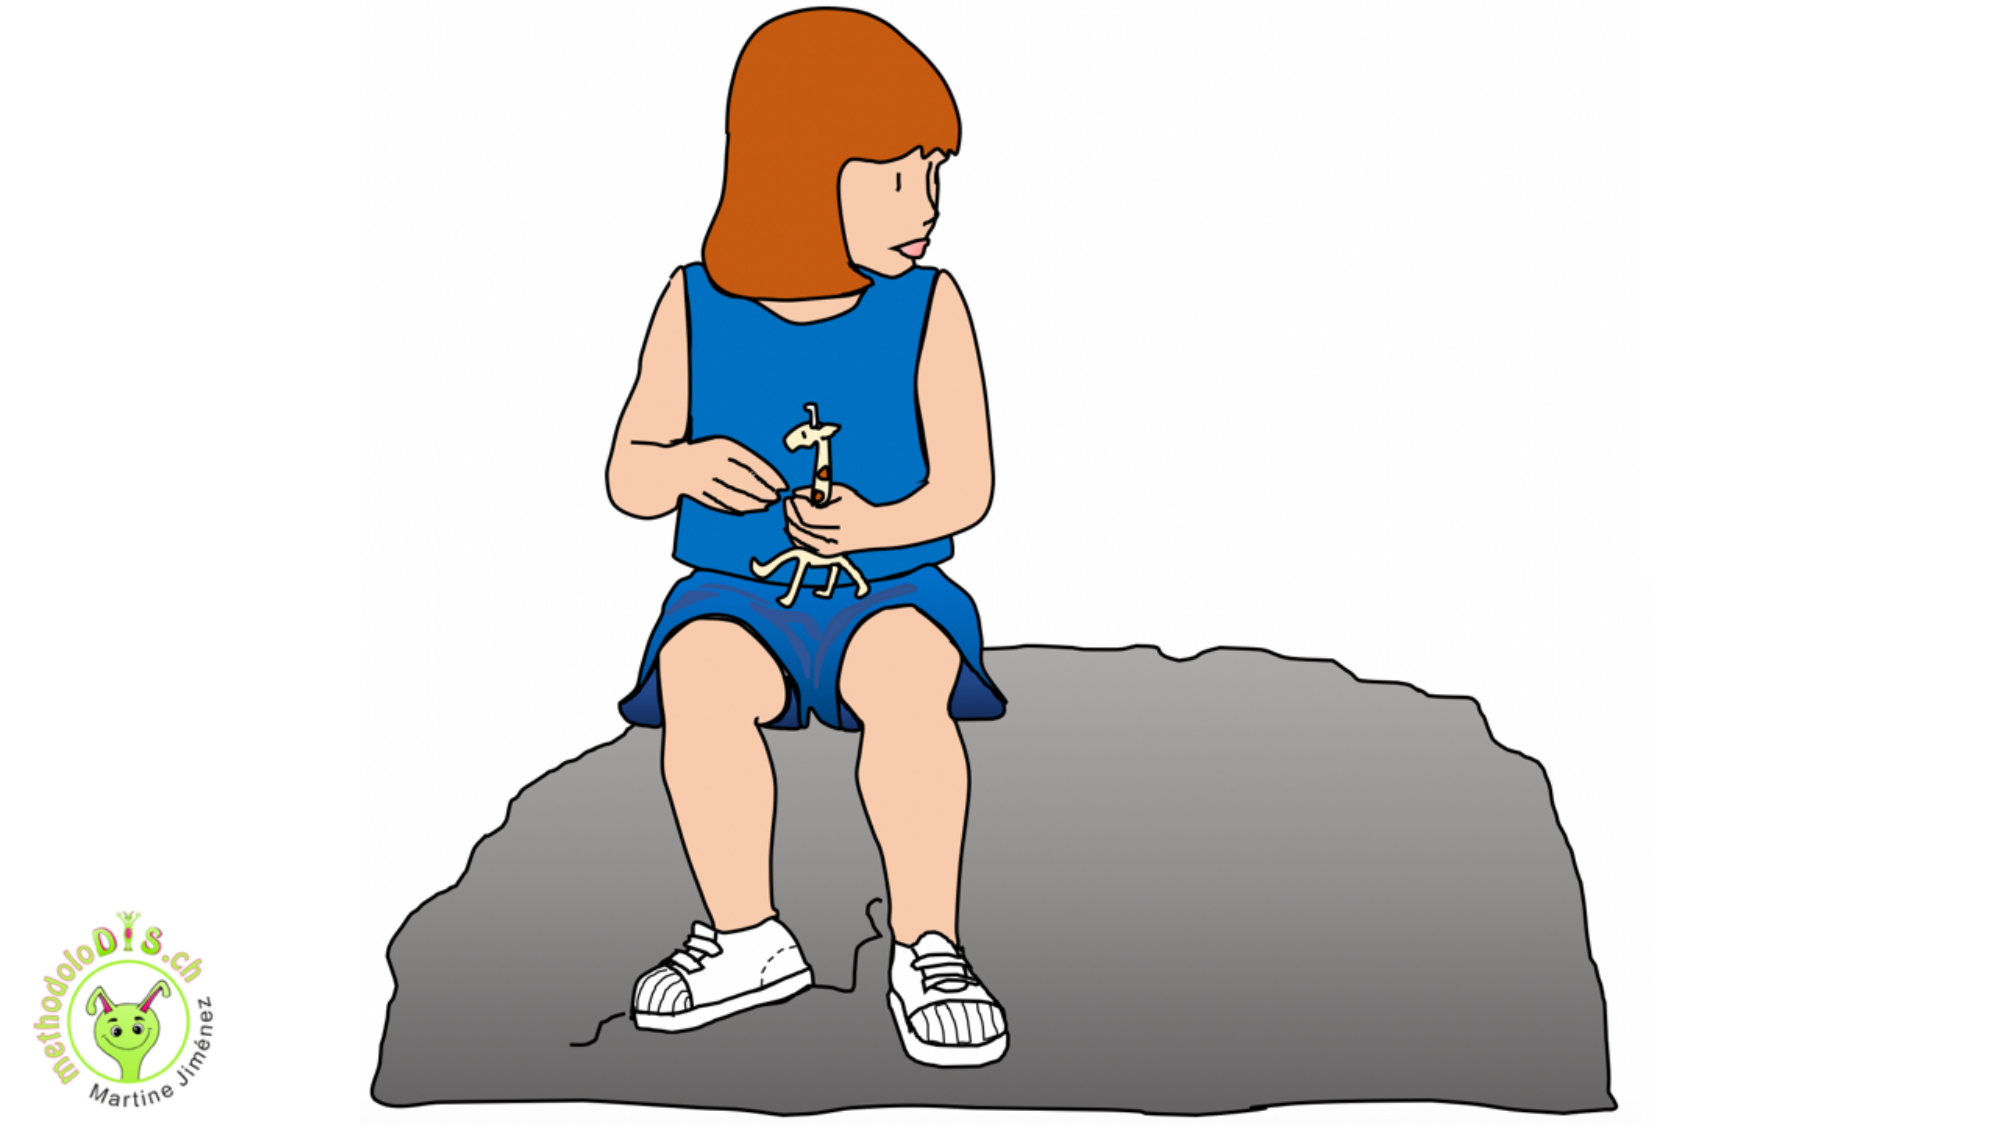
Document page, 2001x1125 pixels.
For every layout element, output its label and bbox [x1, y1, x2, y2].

picture [31, 907, 216, 1110]
picture [360, 0, 1653, 1125]
